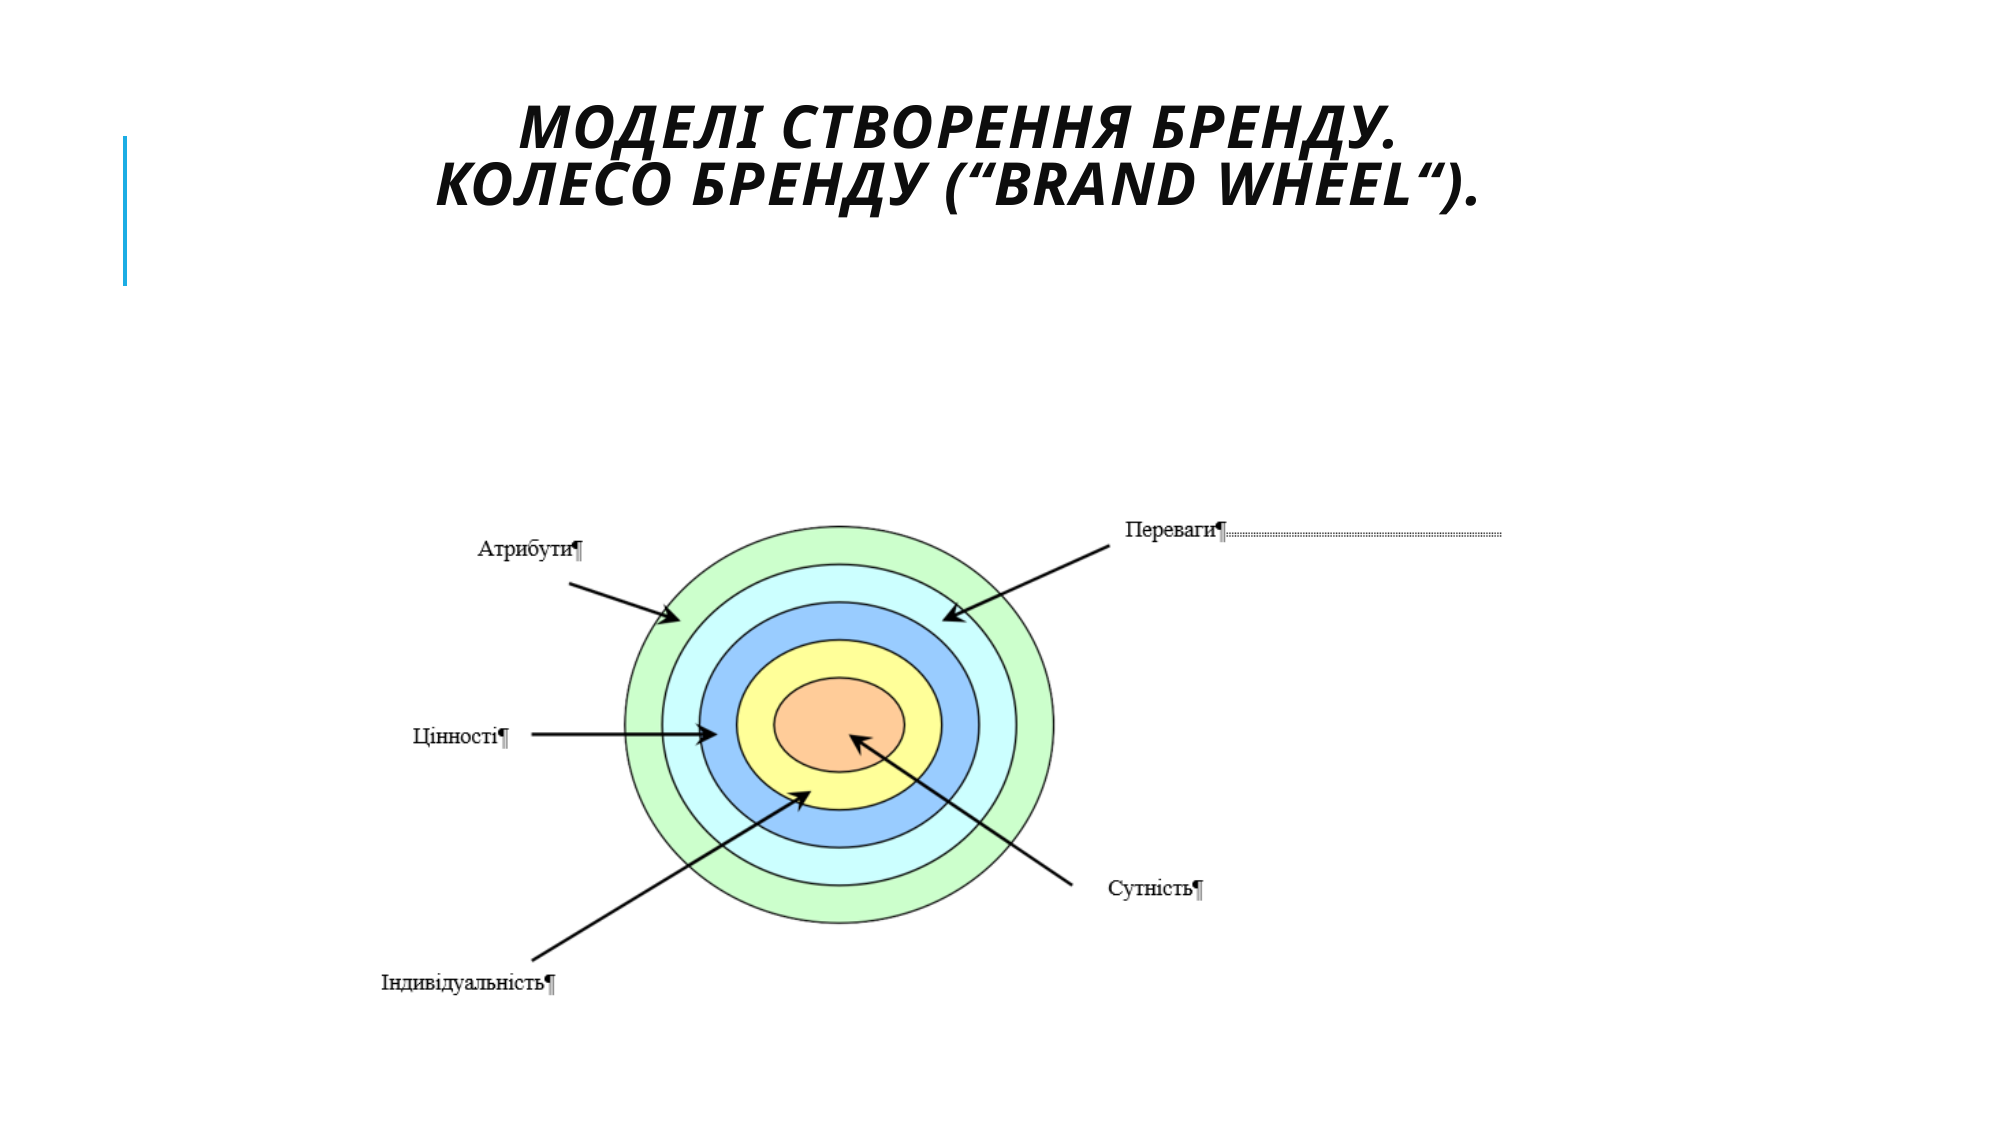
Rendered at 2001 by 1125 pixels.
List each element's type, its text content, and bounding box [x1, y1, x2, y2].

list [367, 374, 1564, 1036]
title Моделі створення бренду. Колесо бренду (“Brand Wheel“). [172, 94, 1767, 341]
